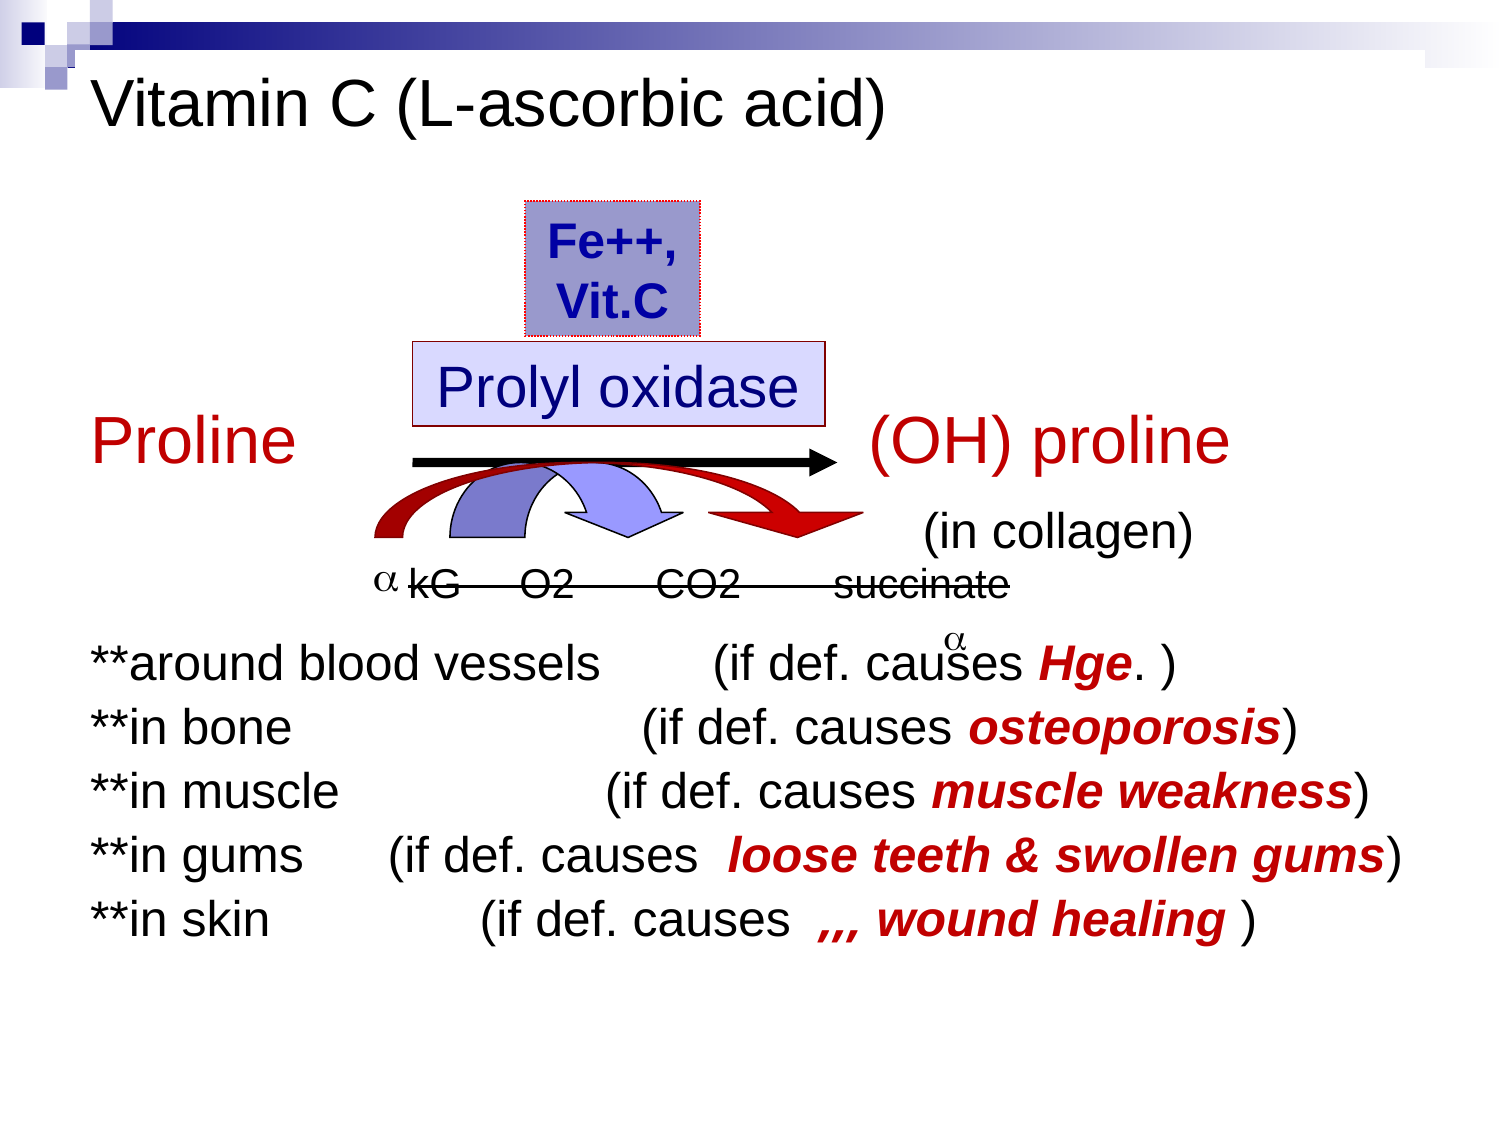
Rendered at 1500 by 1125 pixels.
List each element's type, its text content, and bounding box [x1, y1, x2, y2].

text_box [449, 463, 684, 538]
title Vitamin C (L-ascorbic acid) [74, 49, 1426, 151]
text_box [375, 462, 864, 538]
text_box kG O2 CO2 succinate [300, 549, 1025, 729]
text_box [632, 456, 838, 469]
list Proline (OH) proline (in collagen) **around blood vessels (if def. causes Hge. ) **in bone (if def. causes osteoporosis) **in muscle (if def. causes muscle weakness) **in gums (if def. causes loose teeth & swollen gums) **in skin (if def. causes ,,, wound healing ) [74, 324, 1426, 963]
text_box Fe++, Vit.C [525, 201, 700, 336]
text_box Prolyl oxidase [412, 341, 825, 427]
